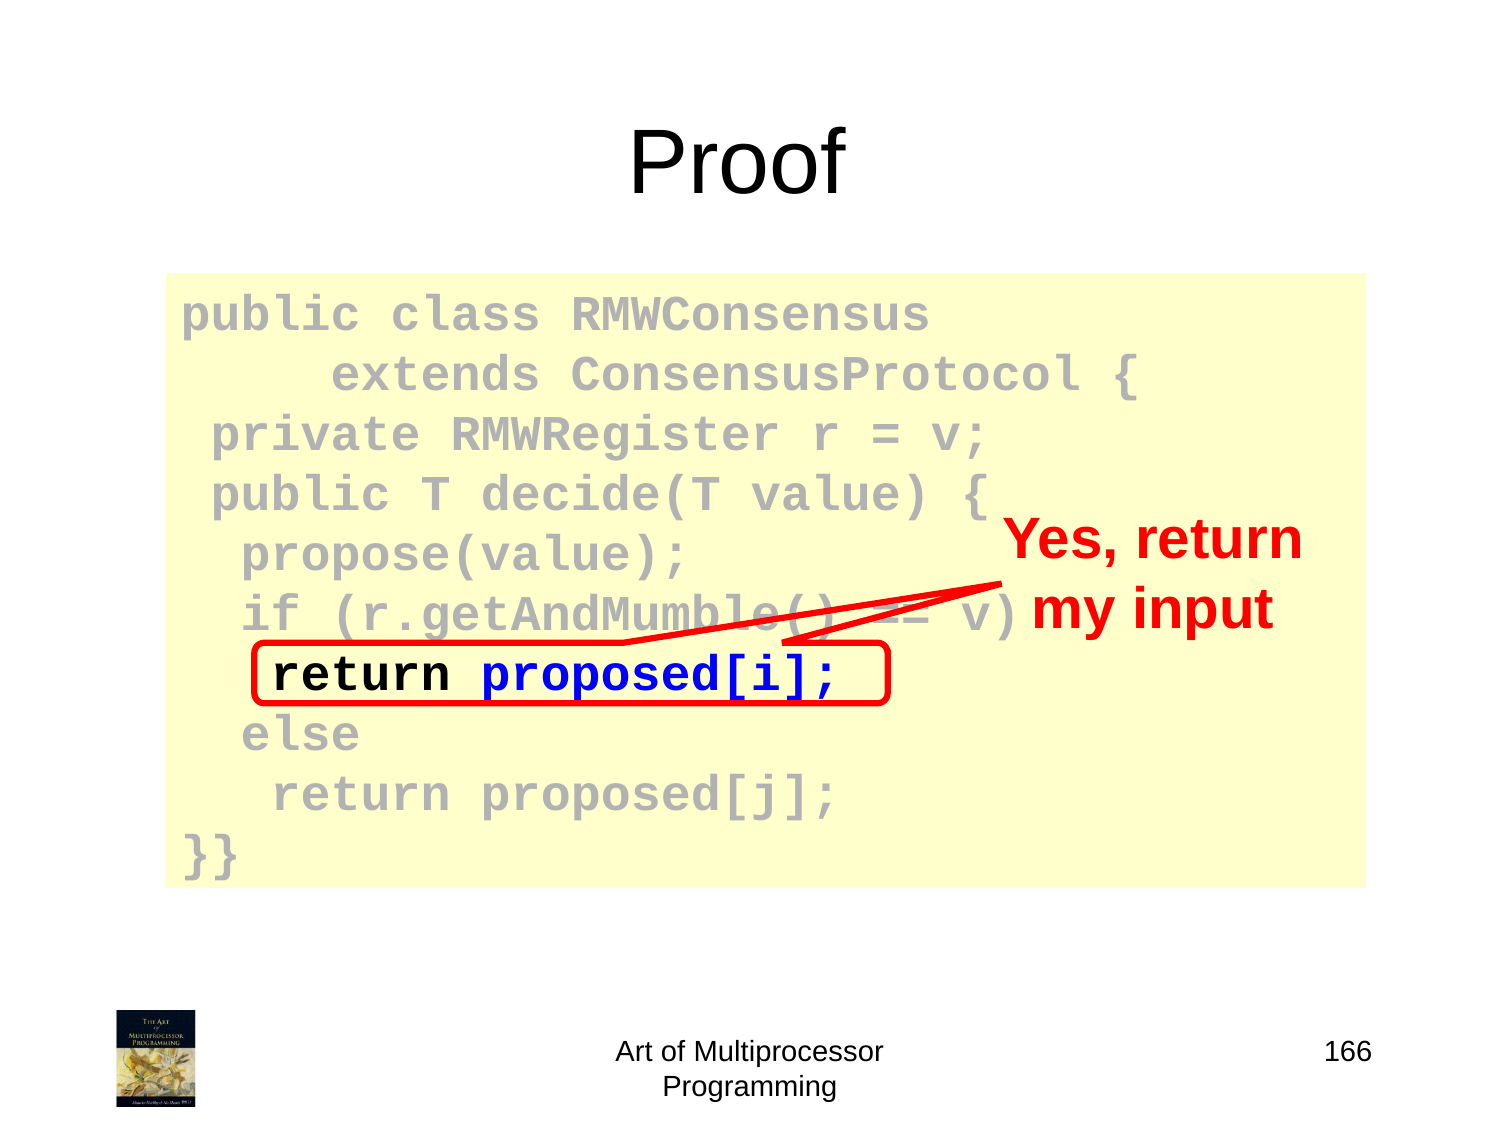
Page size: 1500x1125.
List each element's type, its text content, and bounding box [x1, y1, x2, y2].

picture [107, 1010, 204, 1107]
text_box [254, 593, 939, 704]
text_box Yes, return my input [939, 492, 1367, 648]
slide_number 166 [1074, 1024, 1388, 1101]
text_box public class RMWConsensus extends ConsensusProtocol { private RMWRegister r = v; public T decide(T value) { propose(value); if (r.getAndMumble() == v) return proposed[i]; else return proposed[j]; }} [165, 273, 1366, 888]
footer Art of Multiprocessor Programming [512, 1025, 988, 1100]
title Proof [98, 62, 1375, 251]
